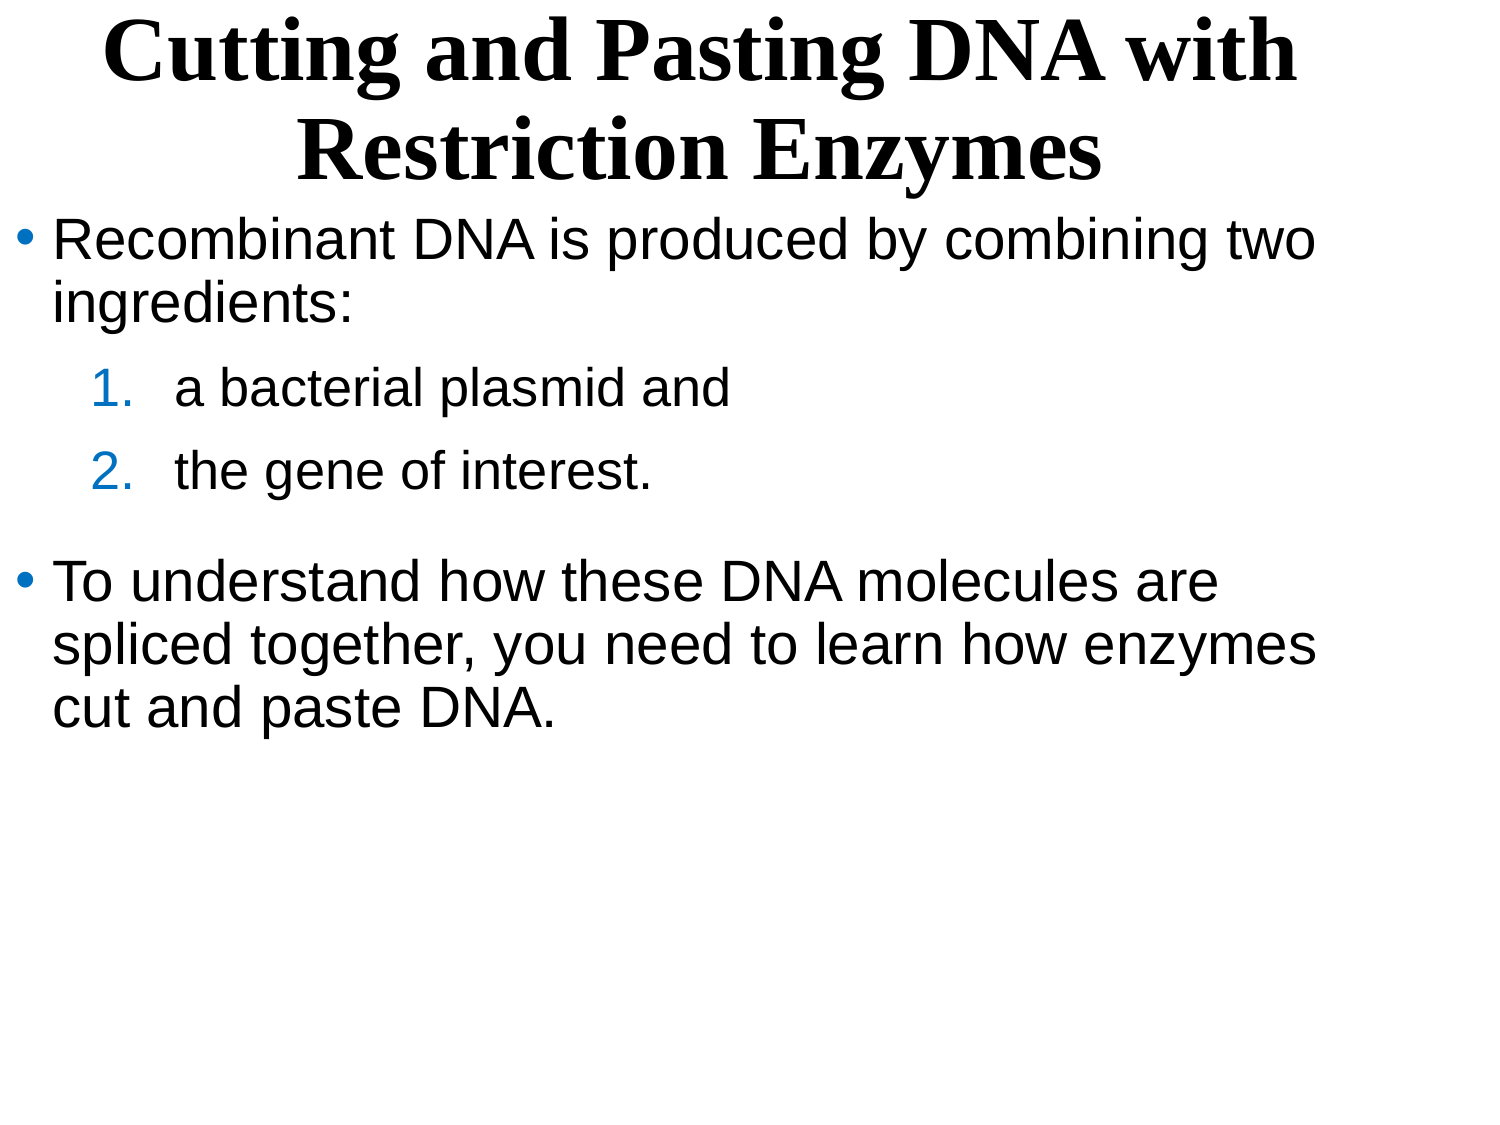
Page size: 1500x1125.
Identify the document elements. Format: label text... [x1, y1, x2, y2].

list Recombinant DNA is produced by combining two ingredients: a bacterial plasmid and the gene of interest. To understand how these DNA molecules are spliced together, you need to learn how enzymes cut and paste DNA. [0, 201, 1402, 1014]
title Cutting and Pasting DNA with Restriction Enzymes [0, 21, 1402, 179]
